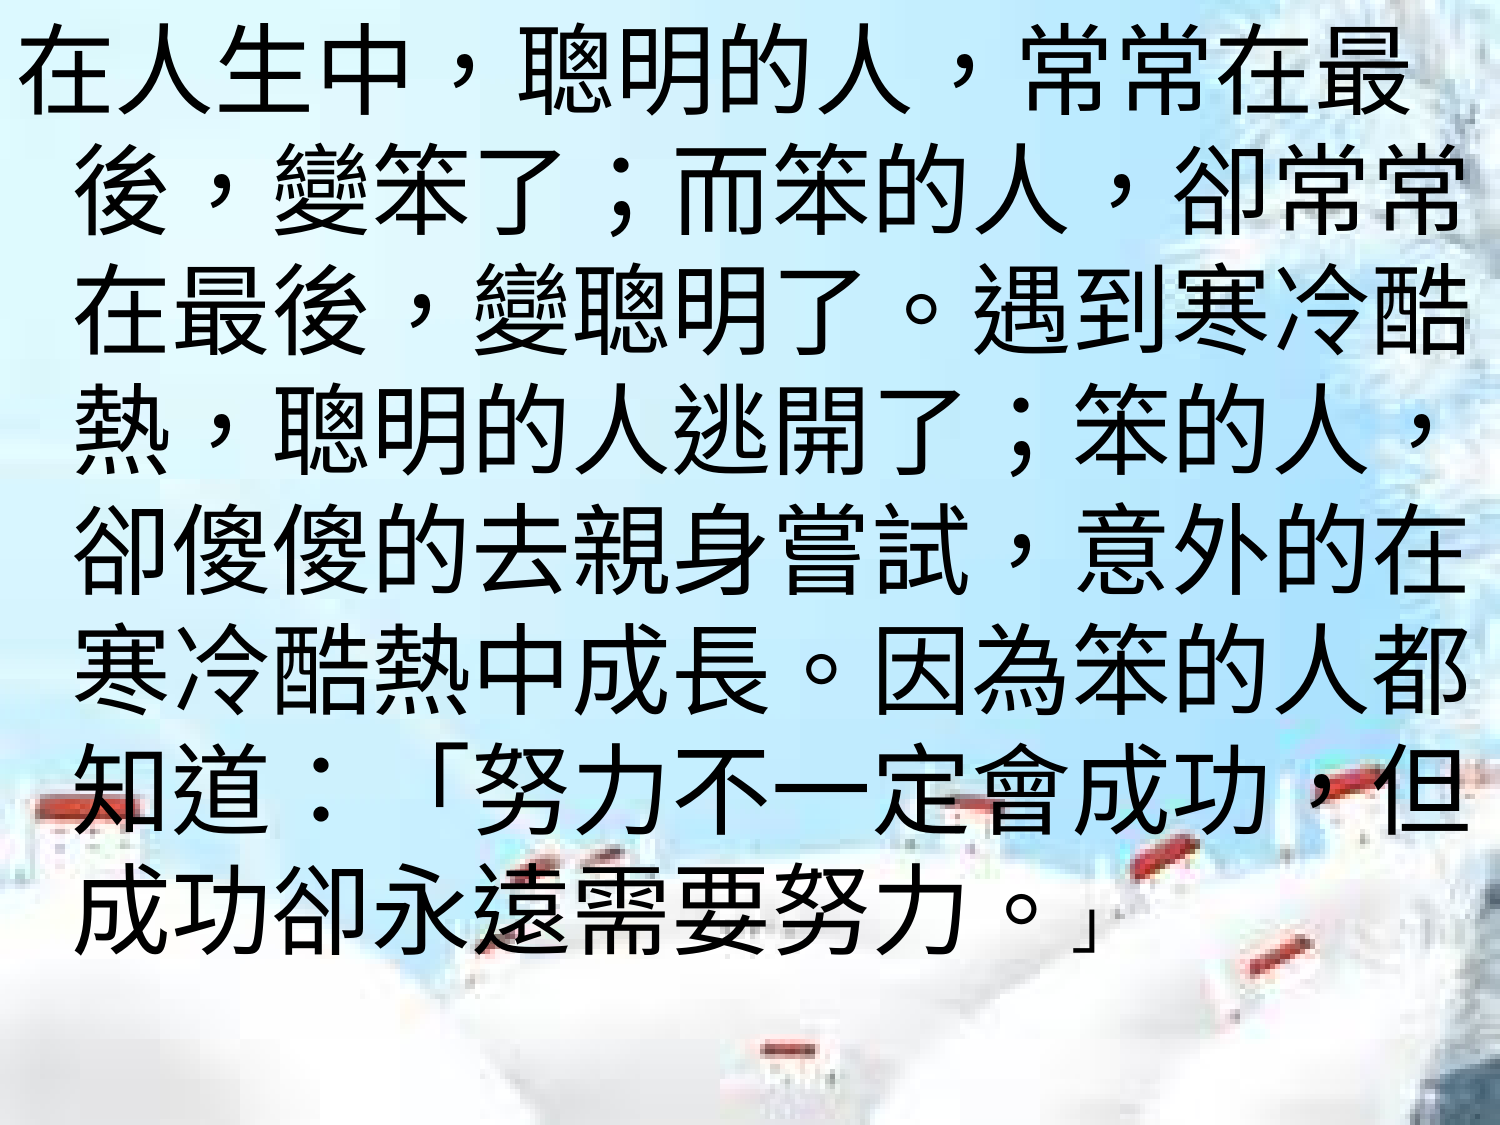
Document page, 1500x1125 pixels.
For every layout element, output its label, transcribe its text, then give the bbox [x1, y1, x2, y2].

list 在人生中，聰明的人，常常在最後，變笨了；而笨的人，卻常常在最後，變聰明了。遇到寒冷酷熱，聰明的人逃開了；笨的人，卻傻傻的去親身嘗試，意外的在寒冷酷熱中成長。因為笨的人都知道：「努力不一定會成功，但成功卻永遠需要努力。」 [0, 0, 1500, 1125]
